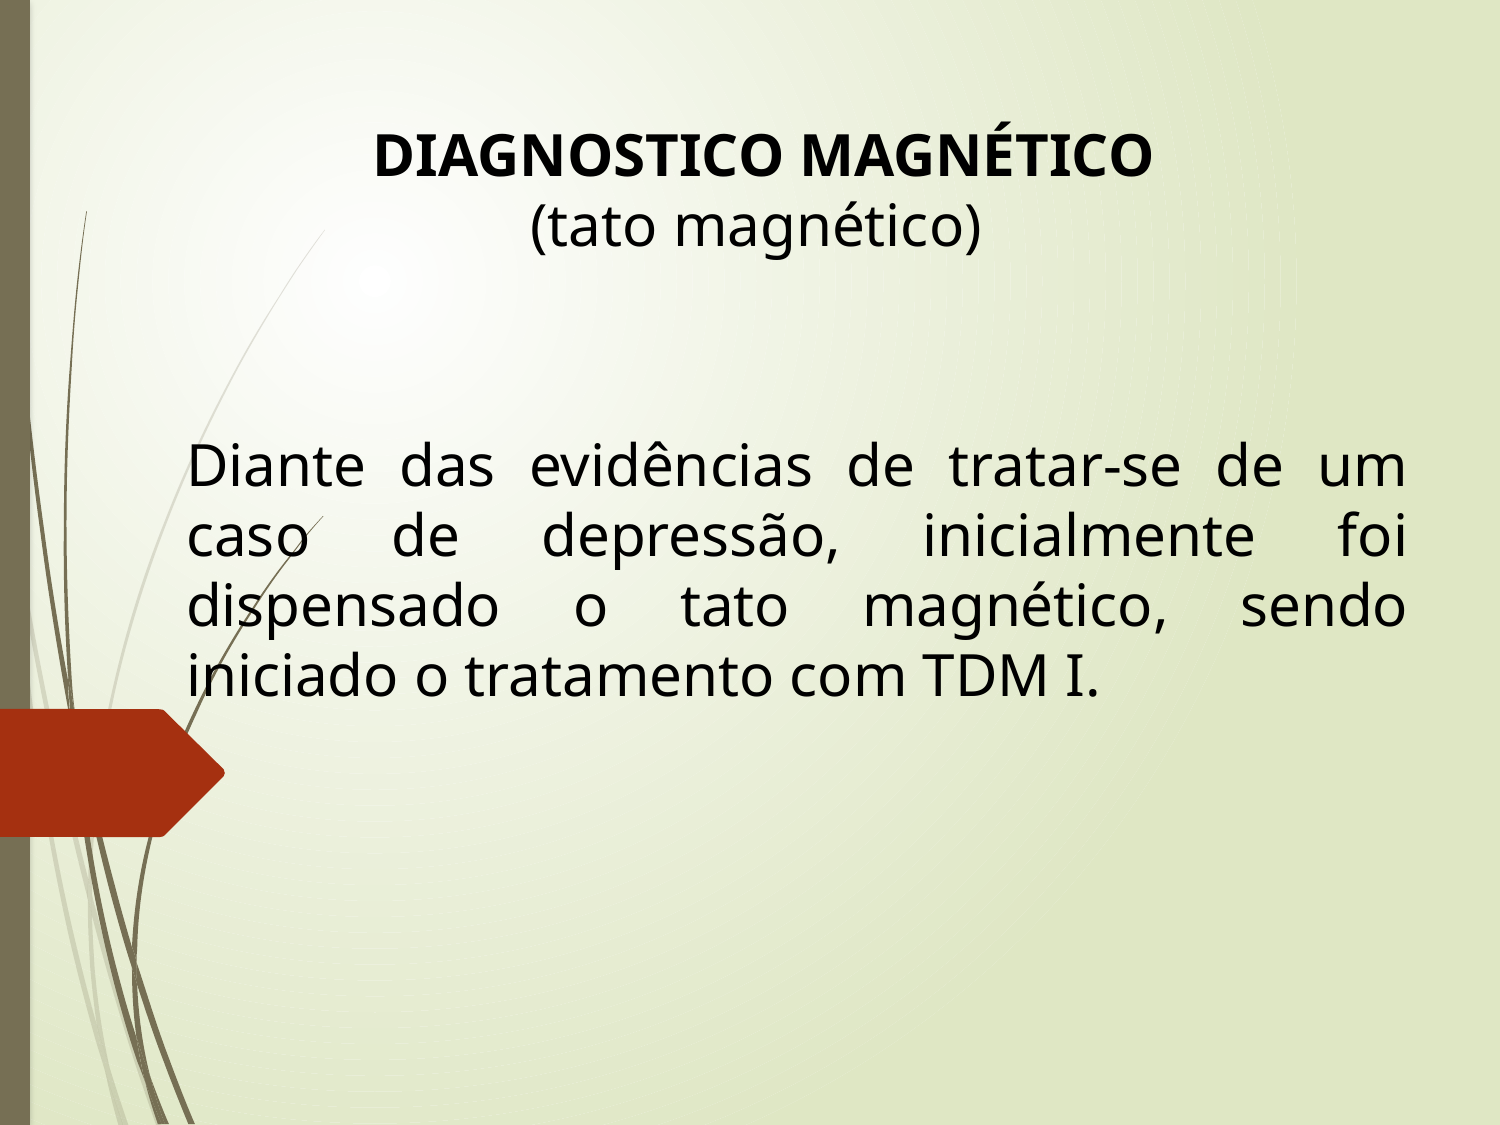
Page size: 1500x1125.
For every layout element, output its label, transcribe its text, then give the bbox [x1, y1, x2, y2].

text_box DIAGNOSTICO MAGNÉTICO (tato magnético) [41, 110, 1471, 266]
subtitle Diante das evidências de tratar-se de um caso de depressão, inicialmente foi dispensado o tato magnético, sendo iniciado o tratamento com TDM I. [171, 420, 1424, 776]
